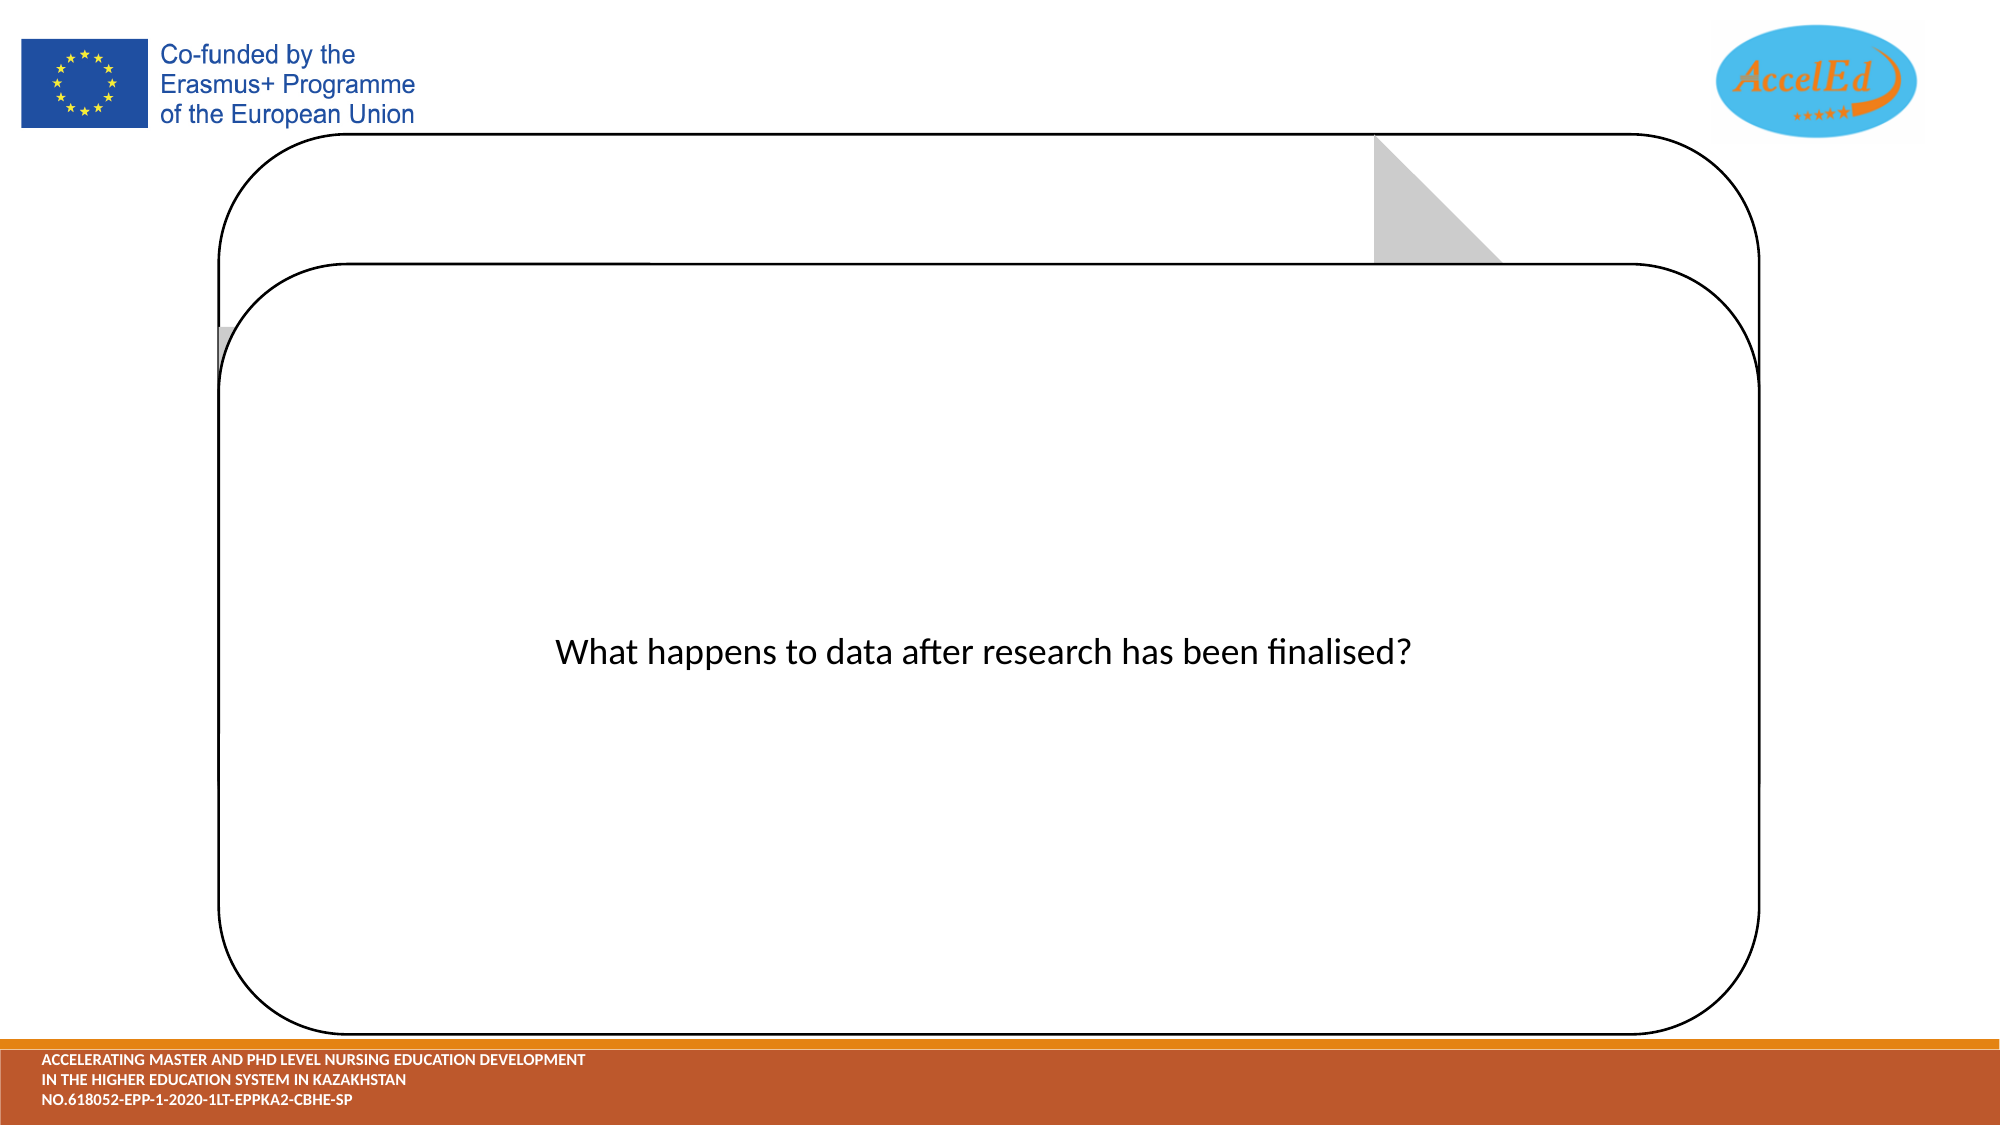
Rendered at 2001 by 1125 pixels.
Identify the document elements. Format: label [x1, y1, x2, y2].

picture [1711, 20, 1925, 133]
text_box [25, 133, 1953, 1035]
picture [0, 20, 578, 144]
